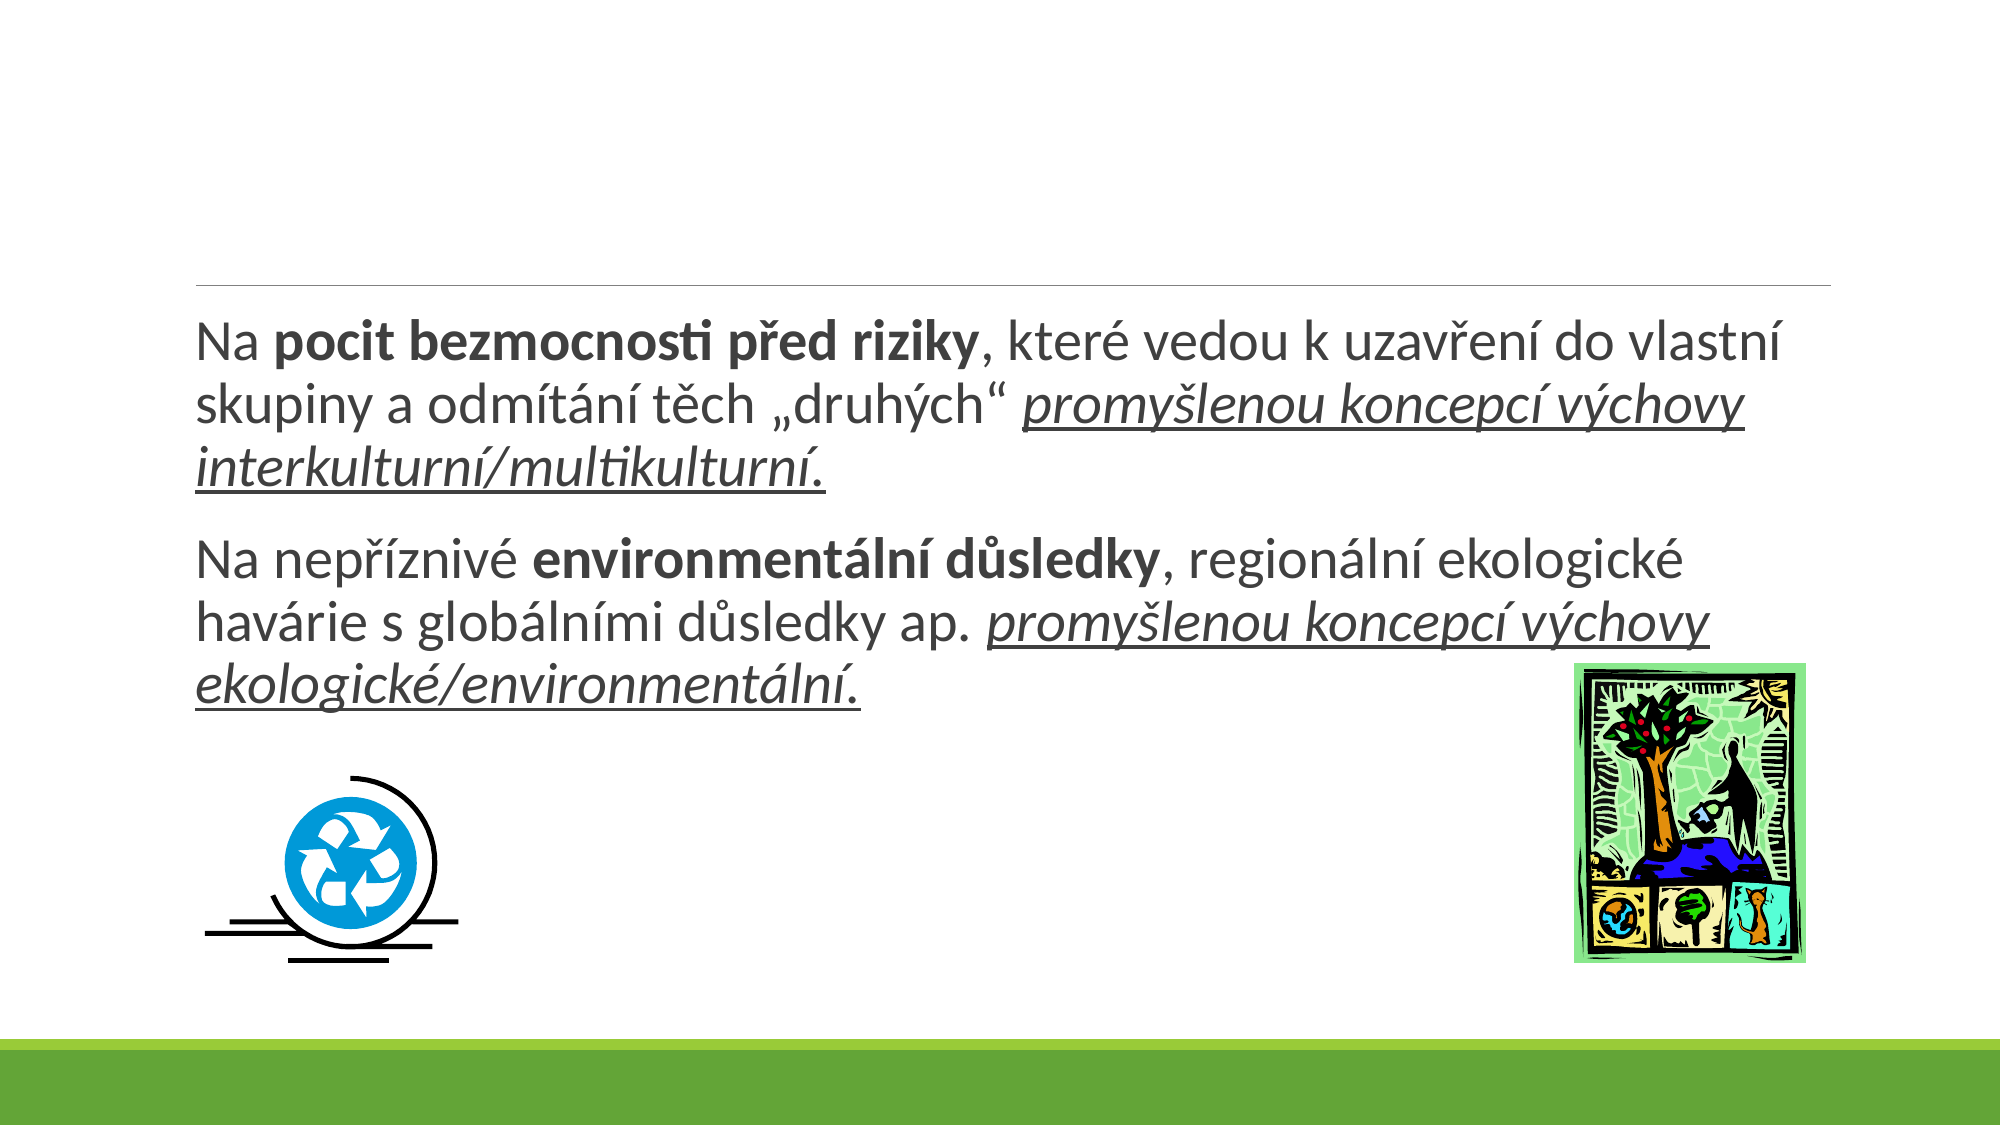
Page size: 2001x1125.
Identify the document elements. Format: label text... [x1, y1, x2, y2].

picture [1573, 662, 1807, 964]
list Na pocit bezmocnosti před riziky, které vedou k uzavření do vlastní skupiny a odmítání těch „druhých“ promyšlenou koncepcí výchovy interkulturní/multikulturní. Na nepříznivé environmentální důsledky, regionální ekologické havárie s globálními důsledky ap. promyšlenou koncepcí výchovy ekologické/environmentální. [180, 302, 1830, 963]
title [204, 775, 459, 964]
